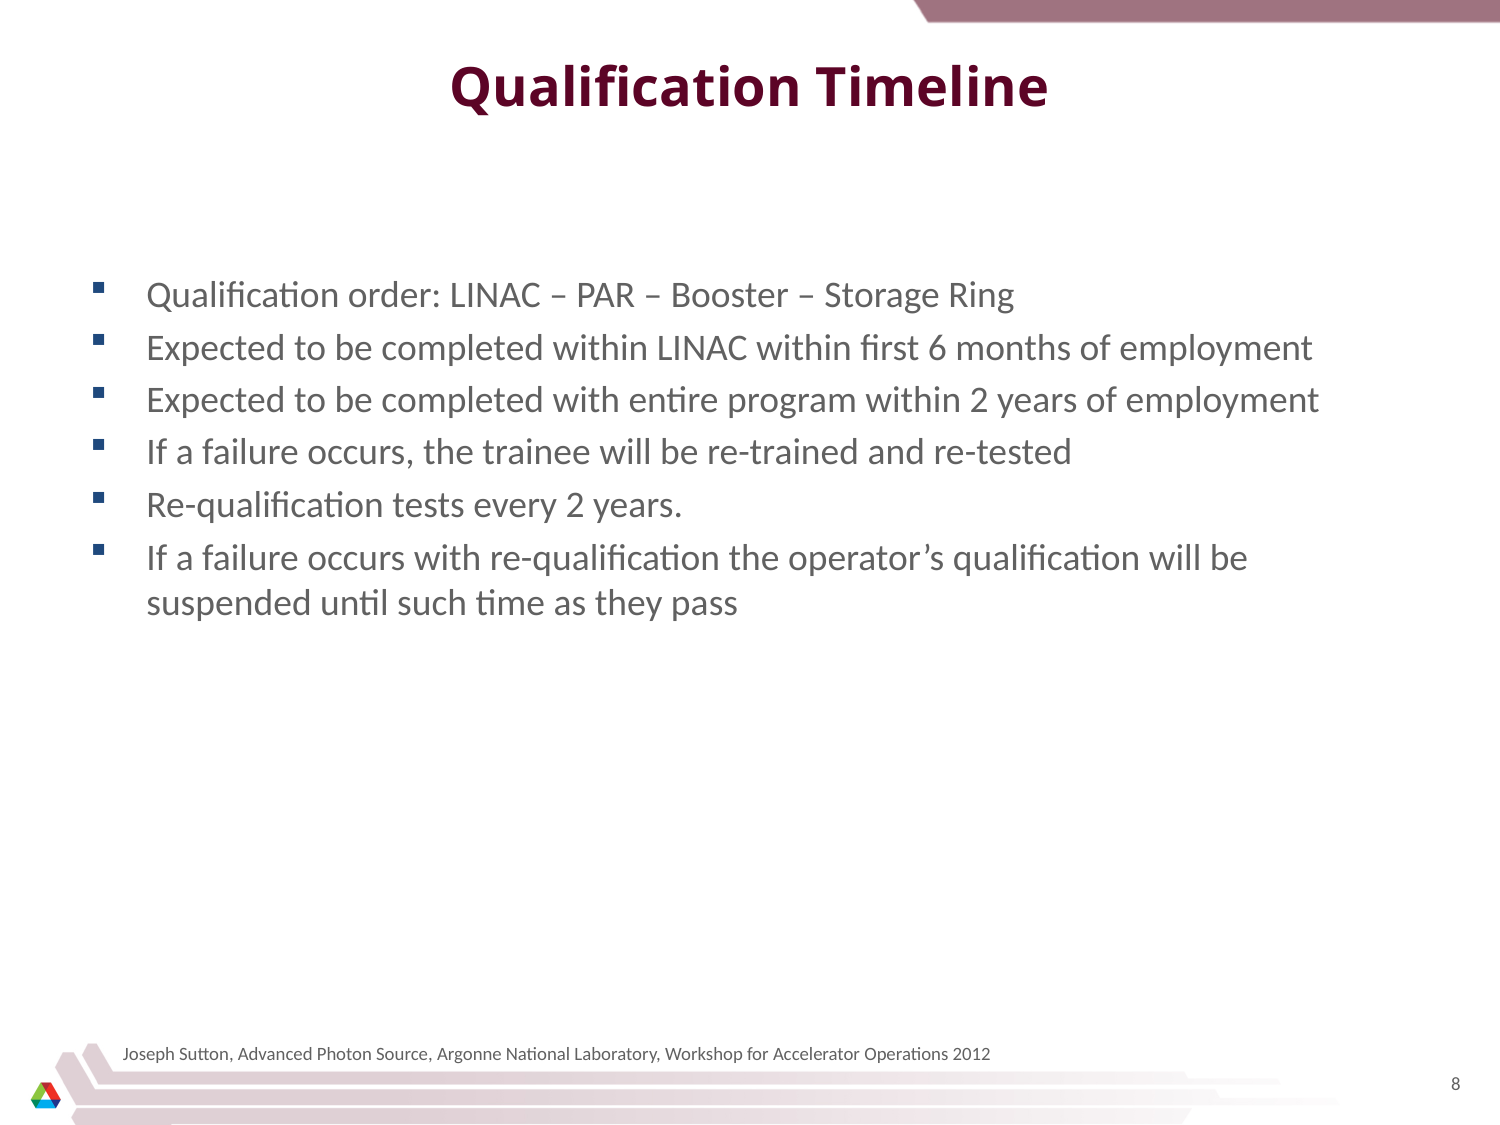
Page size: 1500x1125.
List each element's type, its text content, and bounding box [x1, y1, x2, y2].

footer Joseph Sutton, Advanced Photon Source, Argonne National Laboratory, Workshop for Accelerator Operations 2012 [107, 1034, 1083, 1073]
title Qualification Timeline [74, 44, 1426, 233]
picture [0, 1037, 1500, 1125]
picture [0, 0, 1500, 24]
list Qualification order: LINAC – PAR – Booster – Storage Ring Expected to be completed within LINAC within first 6 months of employment Expected to be completed with entire program within 2 years of employment If a failure occurs, the trainee will be re-trained and re-tested Re-qualification tests every 2 years. If a failure occurs with re-qualification the operator’s qualification will be suspended until such time as they pass [74, 262, 1426, 1006]
slide_number 8 [1412, 1064, 1476, 1125]
